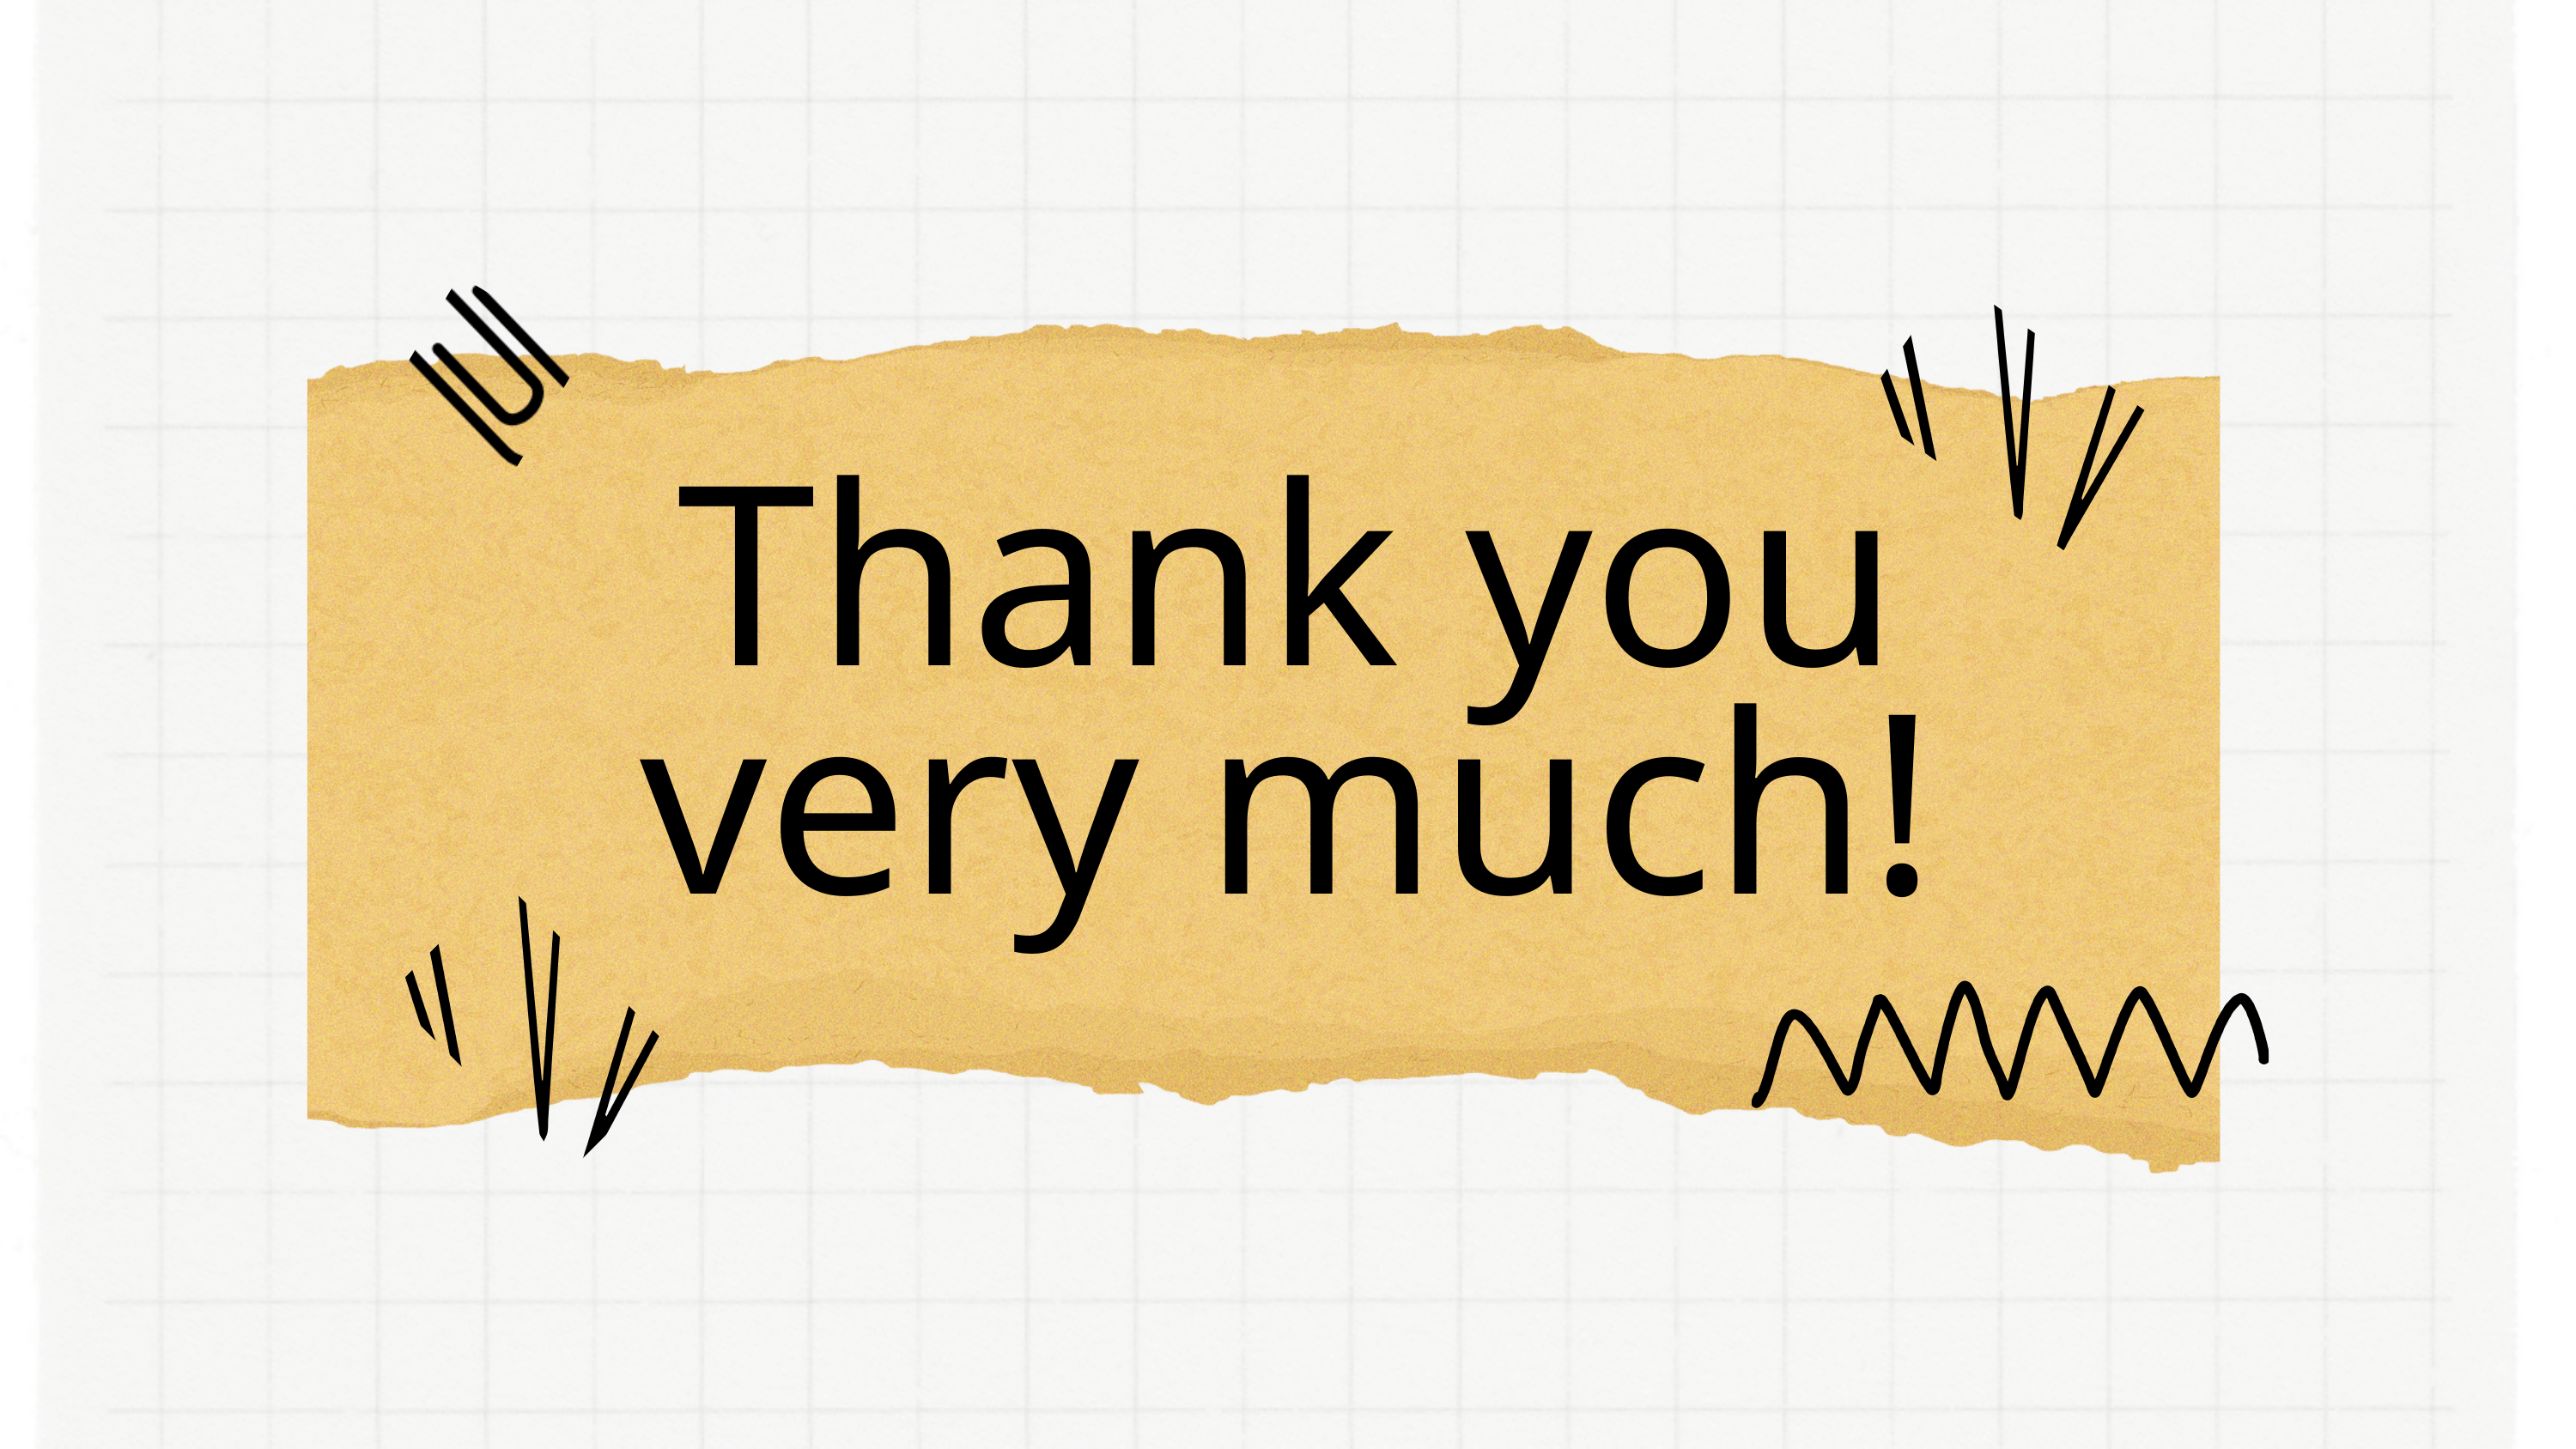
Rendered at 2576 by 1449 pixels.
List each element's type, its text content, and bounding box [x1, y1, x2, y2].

text_box [0, 0, 2576, 1449]
text_box [307, 322, 2221, 1173]
text_box Thank you very much! [593, 488, 1983, 944]
text_box [1860, 276, 2160, 554]
text_box [388, 276, 586, 470]
text_box [1751, 980, 2269, 1108]
text_box [388, 879, 683, 1173]
